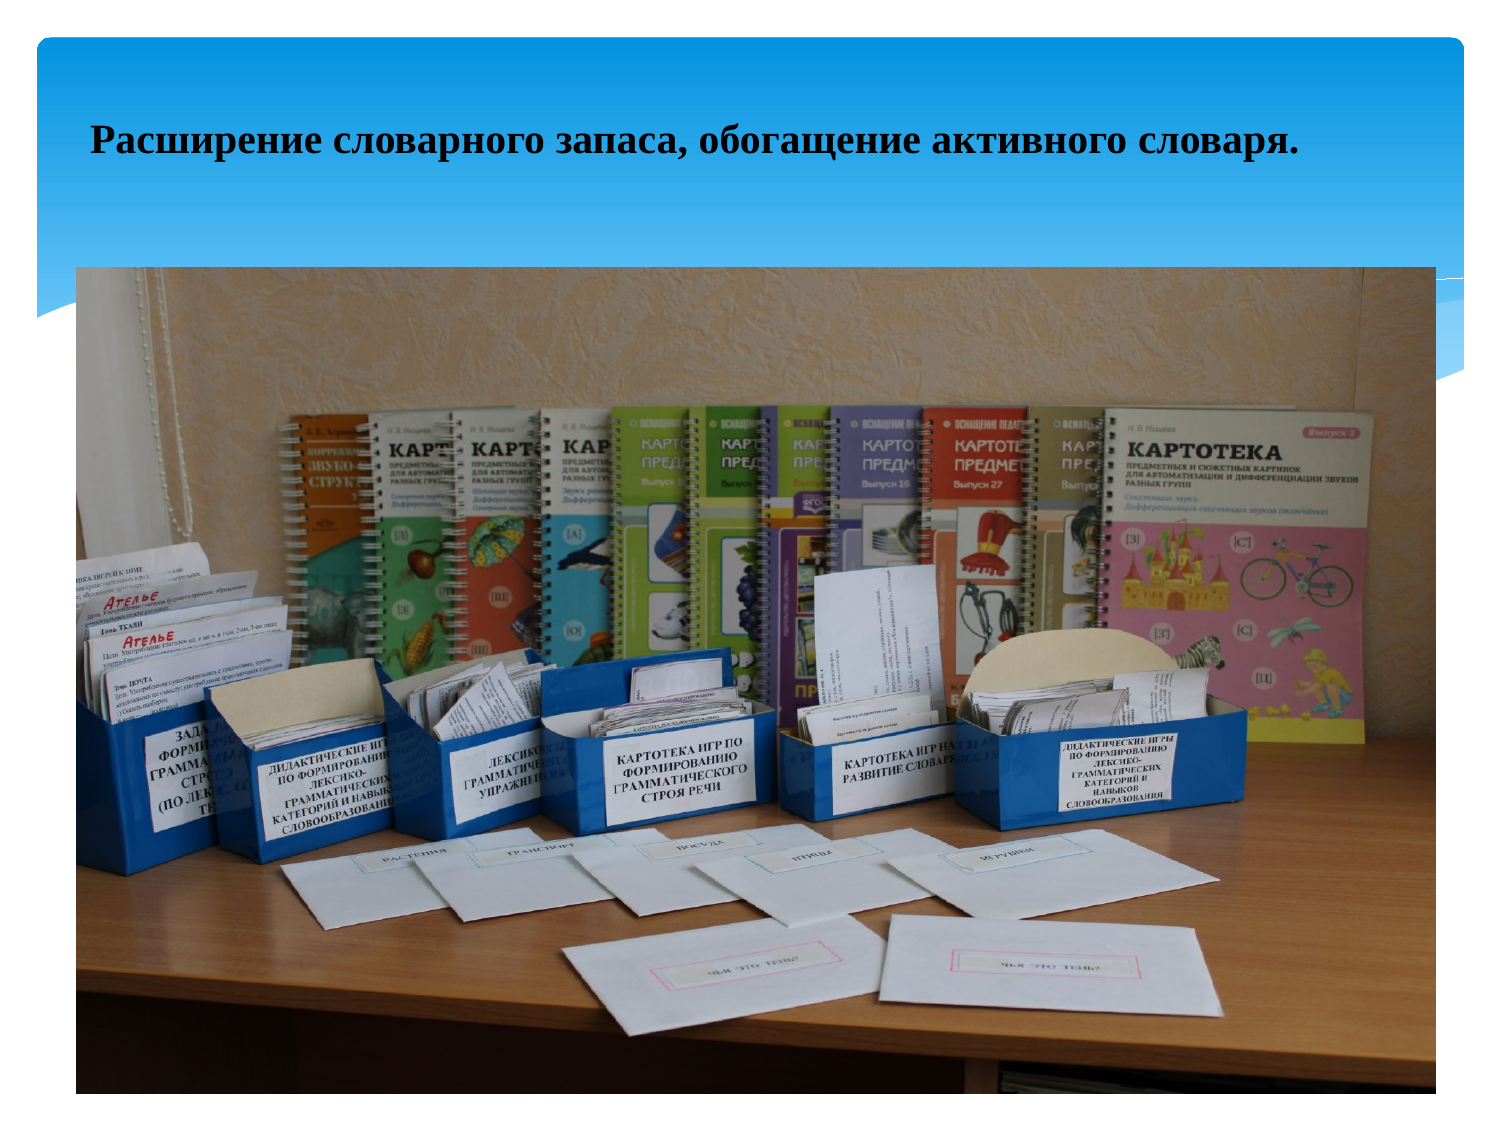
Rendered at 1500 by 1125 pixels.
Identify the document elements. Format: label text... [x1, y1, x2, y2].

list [76, 266, 1436, 1095]
title Расширение словарного запаса, обогащение активного словаря. [75, 55, 1425, 261]
